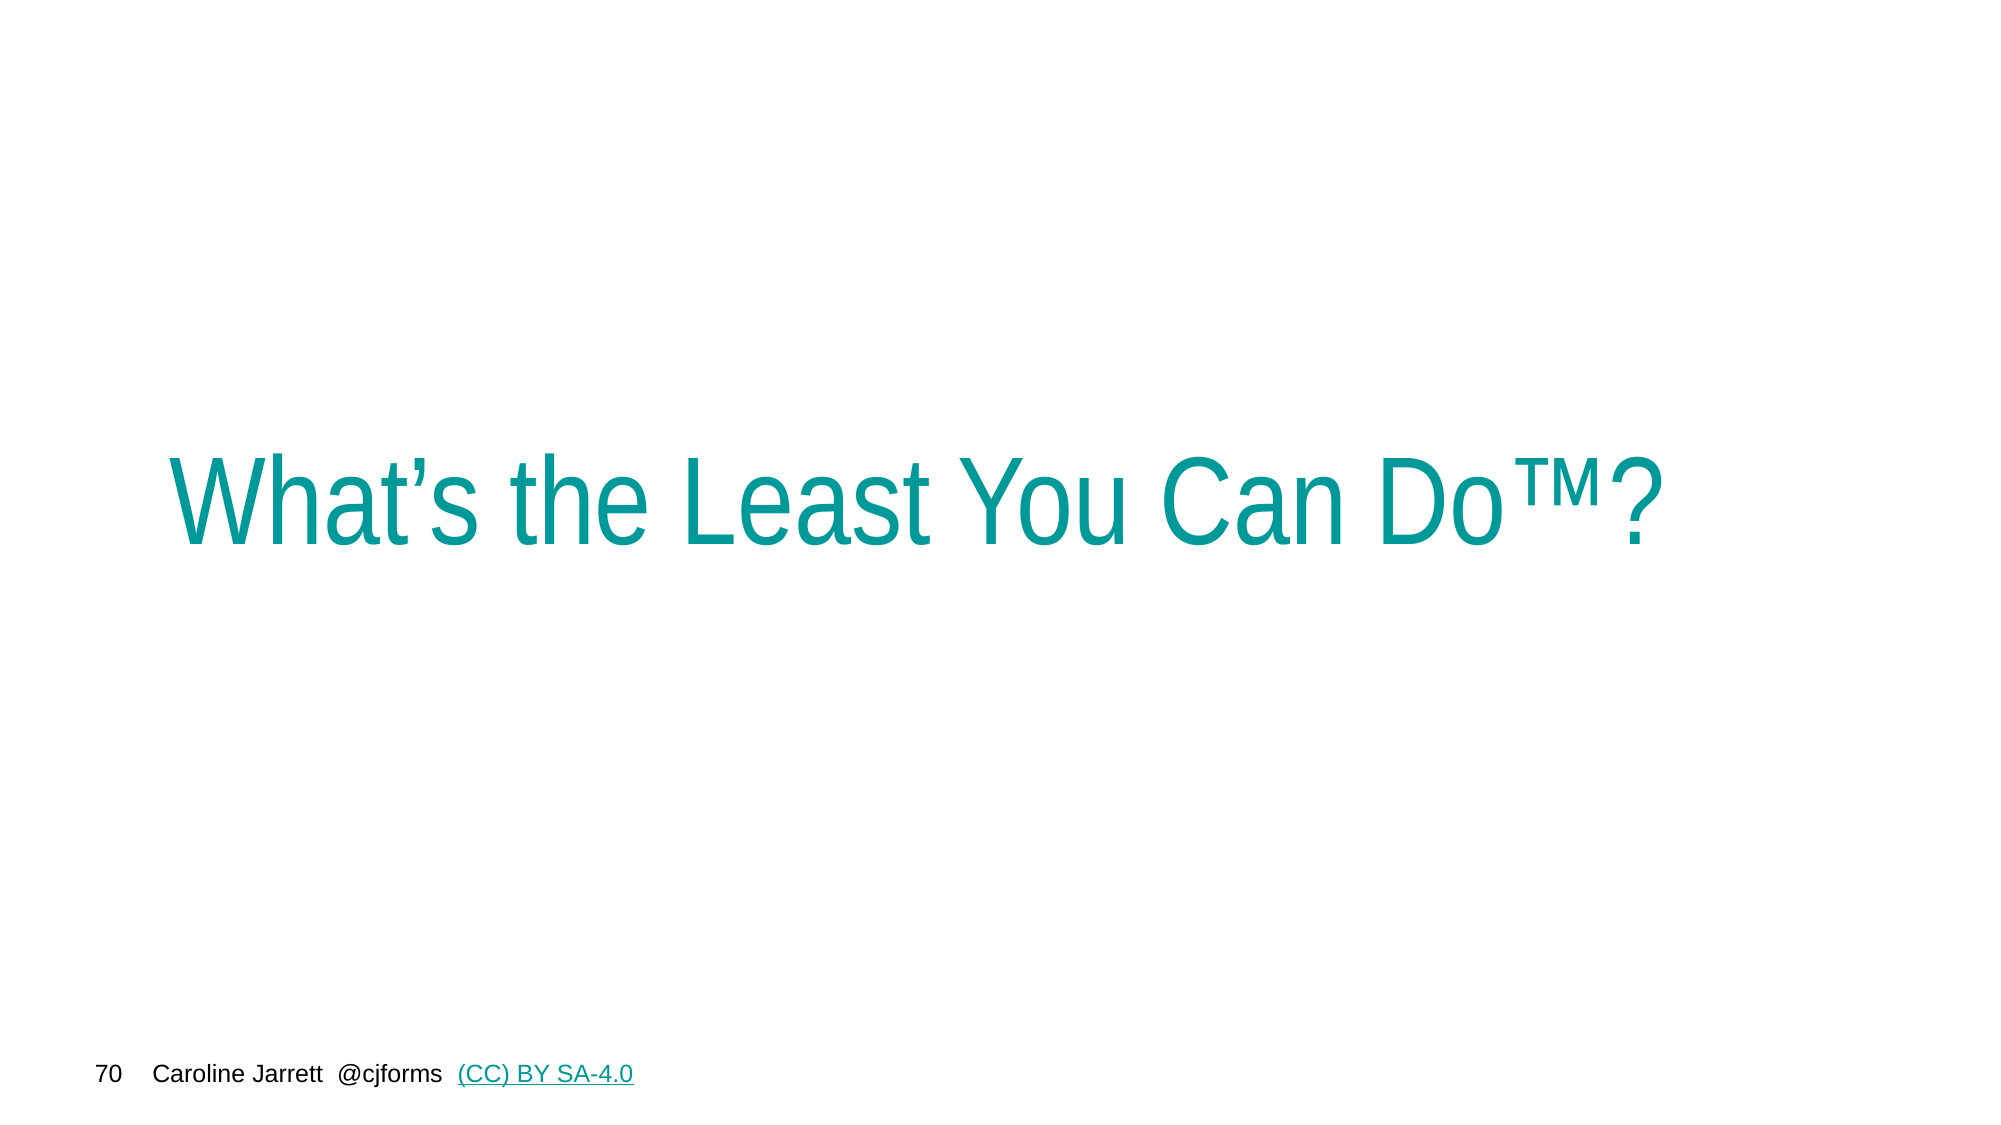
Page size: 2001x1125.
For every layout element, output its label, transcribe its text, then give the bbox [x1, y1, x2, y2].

title What’s the Least You Can Do™? [154, 187, 1844, 579]
